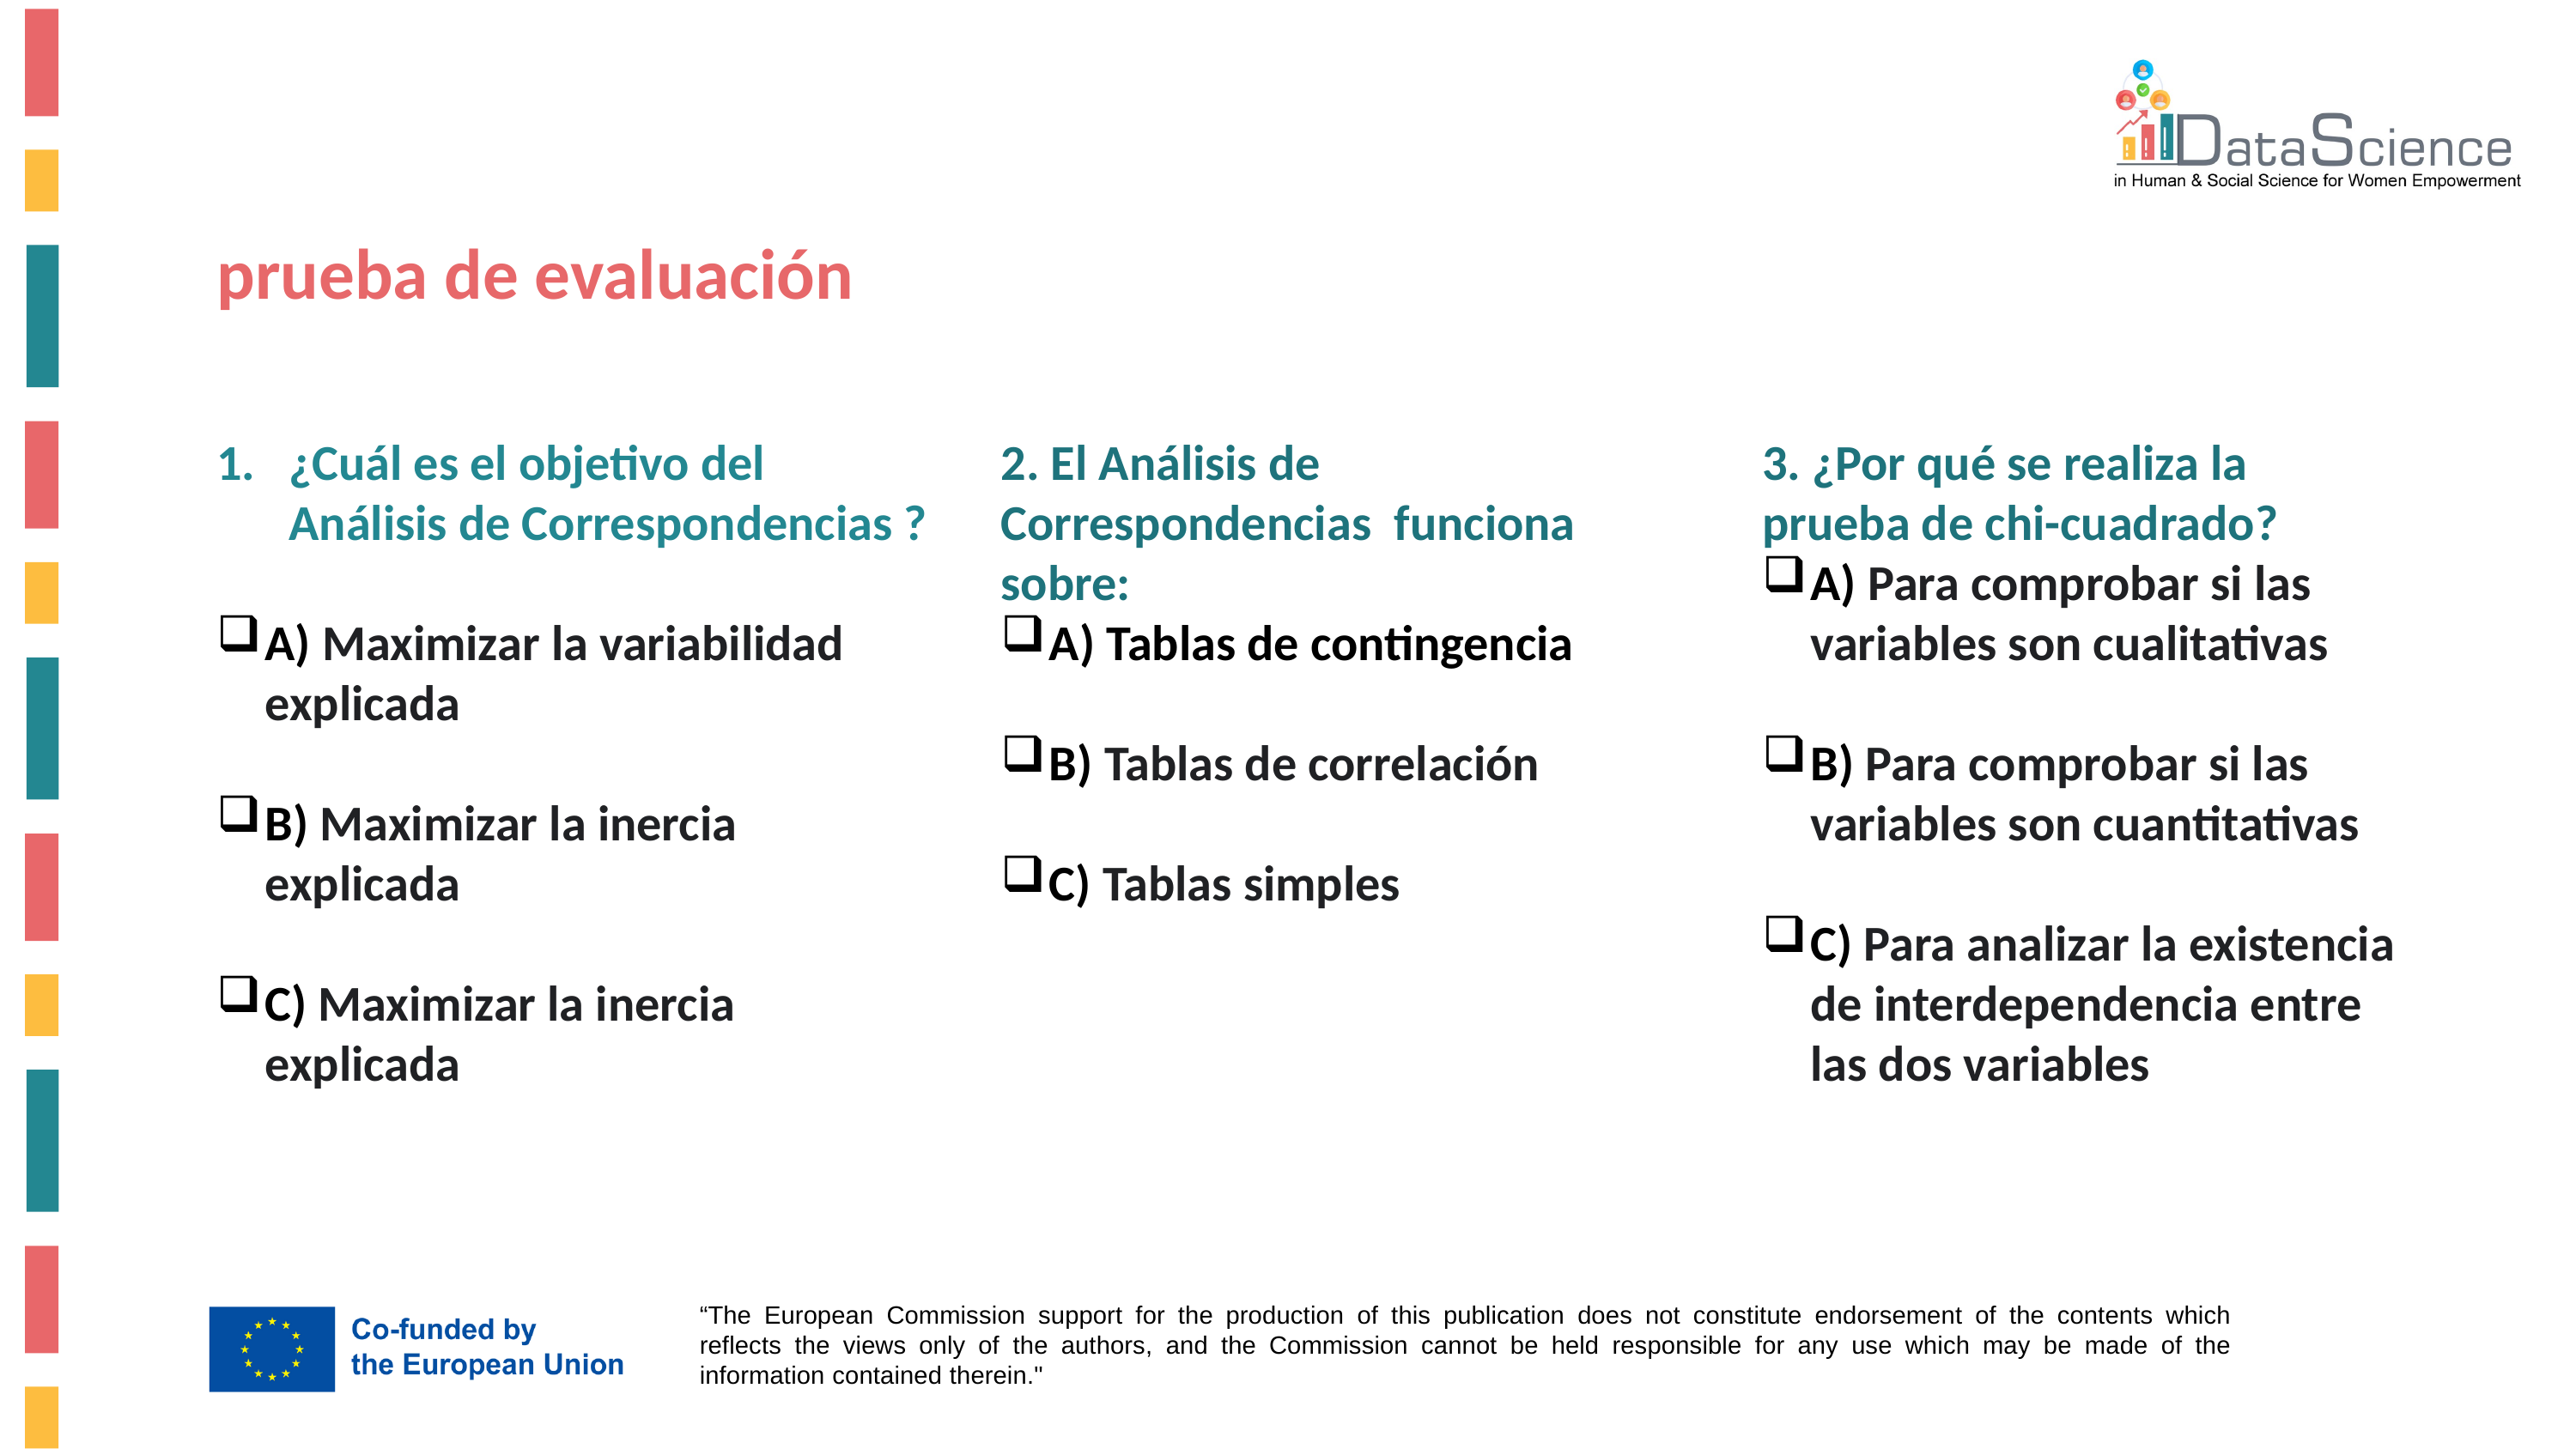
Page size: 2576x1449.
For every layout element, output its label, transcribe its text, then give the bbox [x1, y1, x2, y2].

picture [2114, 58, 2522, 191]
text_box 3. ¿Por qué se realiza la prueba de chi-cuadrado? A) Para comprobar si las variables son cualitativas B) Para comprobar si las variables son cuantitativas C) Para analizar la existencia de interdependencia entre las dos variables [1749, 423, 2415, 1098]
text_box 2. El Análisis de Correspondencias funciona sobre: A) Tablas de contingencia B) Tablas de correlación C) Tablas simples [987, 423, 1674, 918]
text_box prueba de evaluación [204, 221, 1052, 320]
picture [204, 1301, 655, 1397]
text_box ¿Cuál es el objetivo del Análisis de Correspondencias ? A) Maximizar la variabilidad explicada B) Maximizar la inercia explicada C) Maximizar la inercia explicada [204, 423, 945, 1158]
